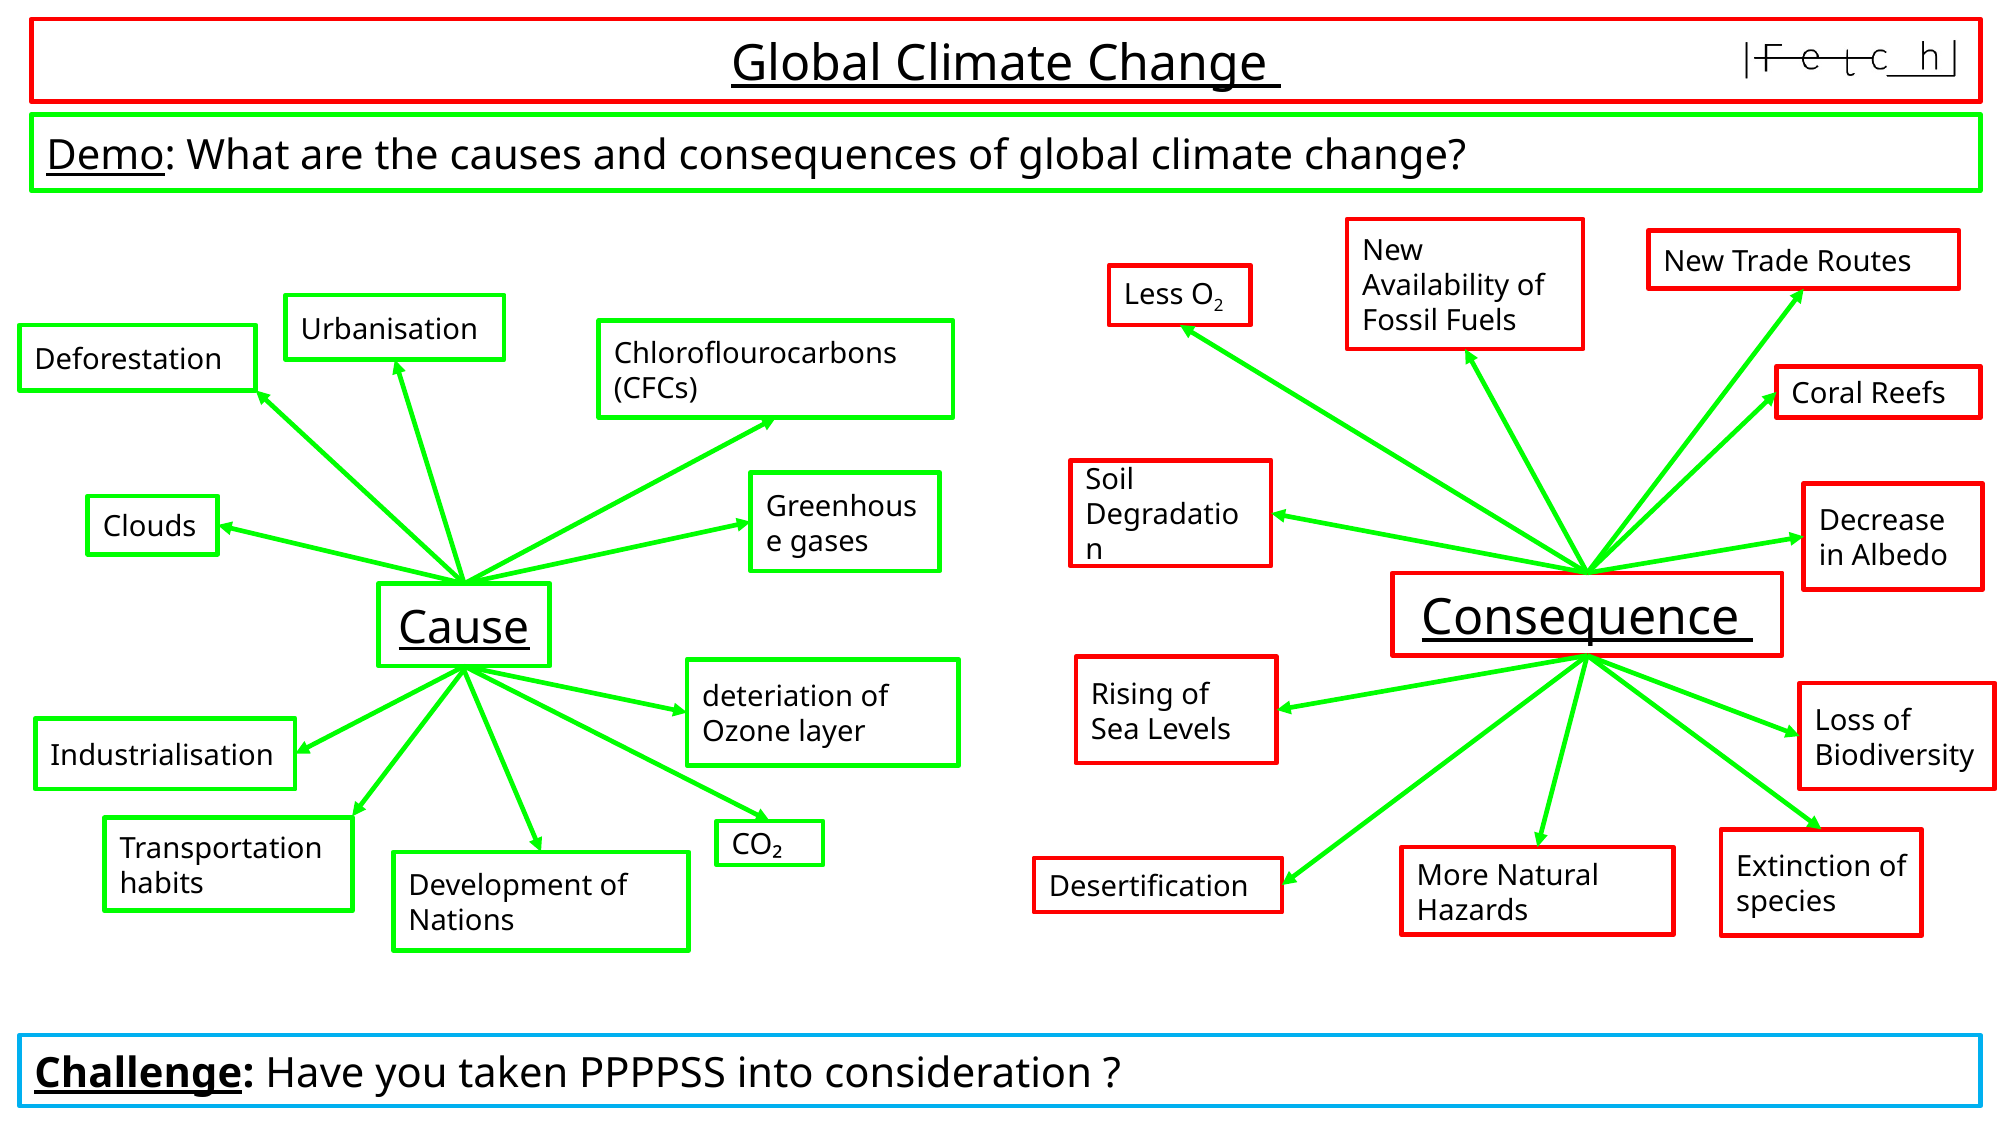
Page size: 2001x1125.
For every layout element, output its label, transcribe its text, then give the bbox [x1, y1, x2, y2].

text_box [469, 666, 770, 822]
text_box Development of Nations [393, 851, 689, 951]
text_box New Availability of Fossil Fuels [1346, 219, 1584, 323]
text_box Rising of Sea Levels [1075, 656, 1276, 763]
text_box Soil Degradation [1070, 460, 1174, 566]
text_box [1179, 324, 1588, 574]
text_box Industrialisation [35, 718, 296, 790]
picture [1738, 33, 1960, 88]
text_box Desertification [1033, 857, 1282, 913]
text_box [217, 524, 250, 584]
text_box Clouds [87, 495, 218, 555]
text_box Loss of Biodiversity [1826, 682, 1995, 790]
text_box Demo: What are the causes and consequences of global climate change? [31, 114, 1981, 191]
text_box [1586, 536, 1804, 574]
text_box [1586, 288, 1804, 535]
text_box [1270, 512, 1588, 574]
text_box Deforestation [19, 324, 256, 391]
text_box Transportation habits [104, 817, 353, 911]
text_box Greenhouse gases [781, 472, 940, 572]
text_box deteriation of Ozone layer [687, 659, 959, 766]
text_box Coral Reefs [1809, 366, 1981, 418]
text_box Extinction of species [1721, 829, 1922, 936]
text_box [464, 417, 777, 584]
text_box Cause [378, 592, 550, 663]
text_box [1593, 655, 1822, 830]
text_box More Natural Hazards [1401, 847, 1674, 935]
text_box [462, 828, 542, 853]
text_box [394, 359, 465, 584]
text_box Consequence [1392, 582, 1783, 652]
text_box Less O2 [1109, 265, 1251, 325]
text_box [464, 521, 751, 584]
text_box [1587, 391, 1777, 534]
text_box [1281, 655, 1588, 886]
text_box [468, 665, 688, 713]
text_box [294, 666, 465, 754]
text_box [1586, 655, 1800, 737]
text_box Urbanisation [285, 295, 505, 360]
text_box CO₂ [716, 821, 823, 866]
text_box New Trade Routes [1648, 230, 1960, 289]
text_box Decrease in Albedo [1803, 483, 1983, 590]
text_box Challenge: Have you taken PPPPSS into consideration ? [19, 1035, 1981, 1106]
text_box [255, 390, 389, 584]
text_box Global Climate Change [31, 19, 1981, 102]
text_box Chloroflourocarbons (CFCs) [598, 320, 954, 418]
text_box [351, 759, 467, 817]
